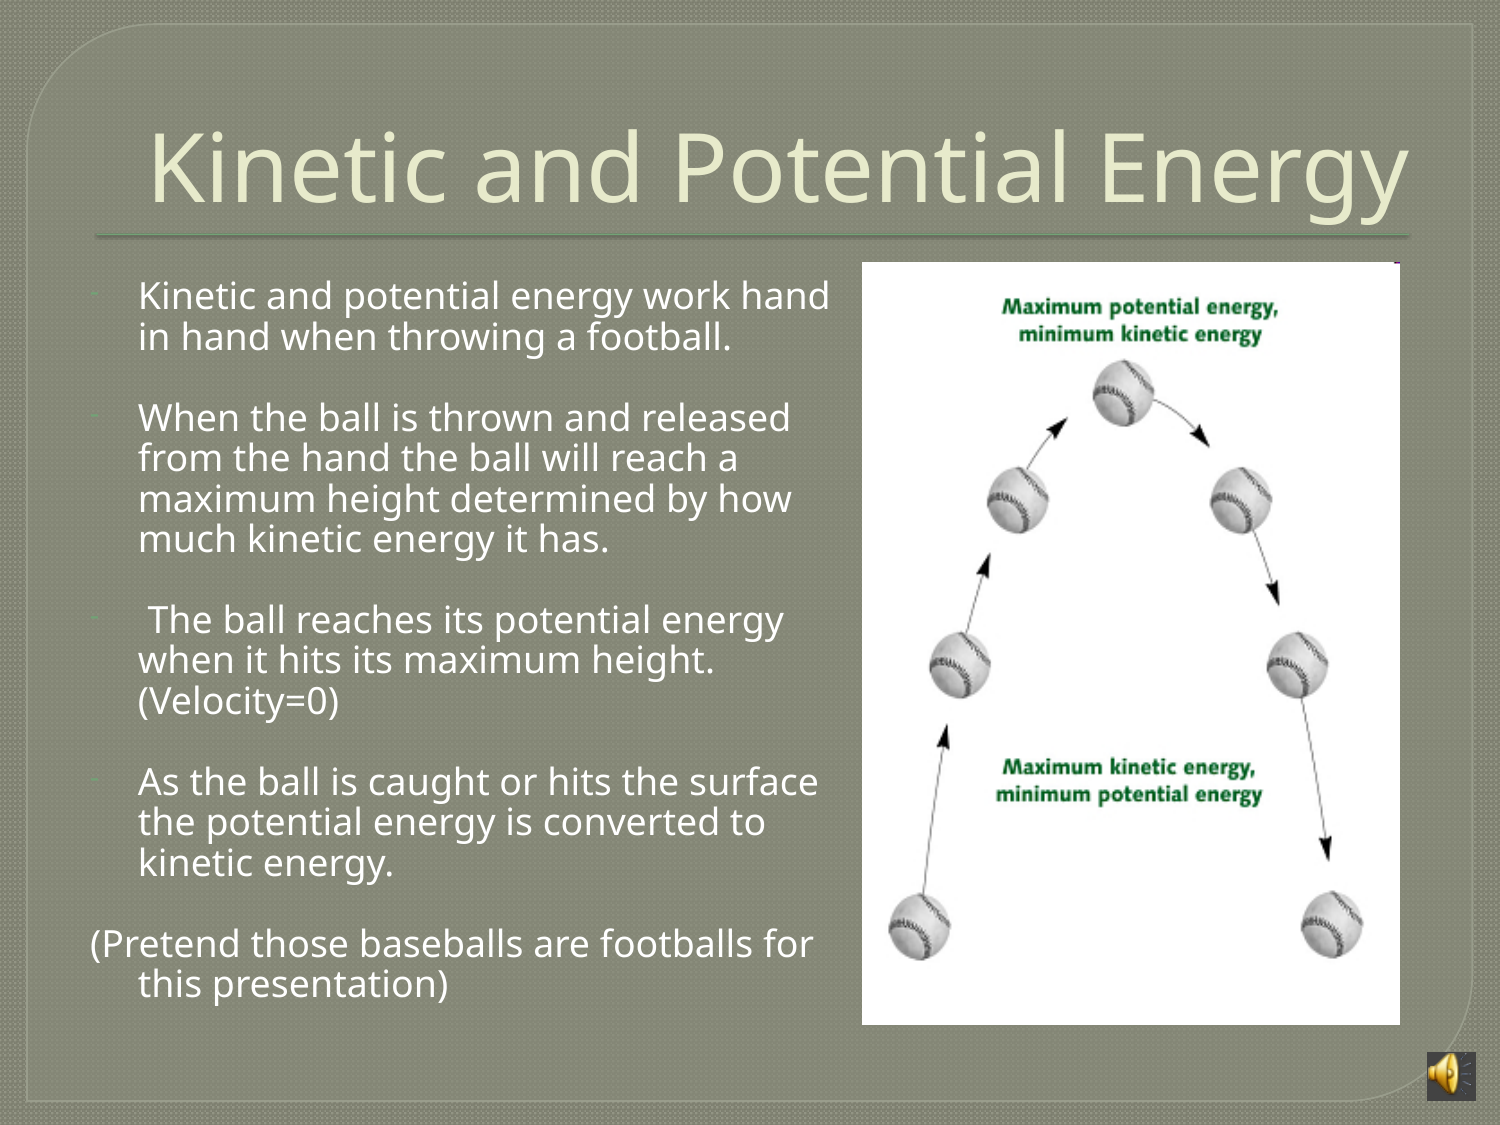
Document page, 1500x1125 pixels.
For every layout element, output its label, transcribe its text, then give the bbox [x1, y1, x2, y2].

list Kinetic and potential energy work hand in hand when throwing a football. When the ball is thrown and released from the hand the ball will reach a maximum height determined by how much kinetic energy it has. The ball reaches its potential energy when it hits its maximum height. (Velocity=0) As the ball is caught or hits the surface the potential energy is converted to kinetic energy. (Pretend those baseballs are footballs for this presentation) [74, 269, 863, 1063]
picture [862, 262, 1401, 1026]
picture [1426, 1051, 1477, 1102]
title Kinetic and Potential Energy [75, 41, 1425, 230]
